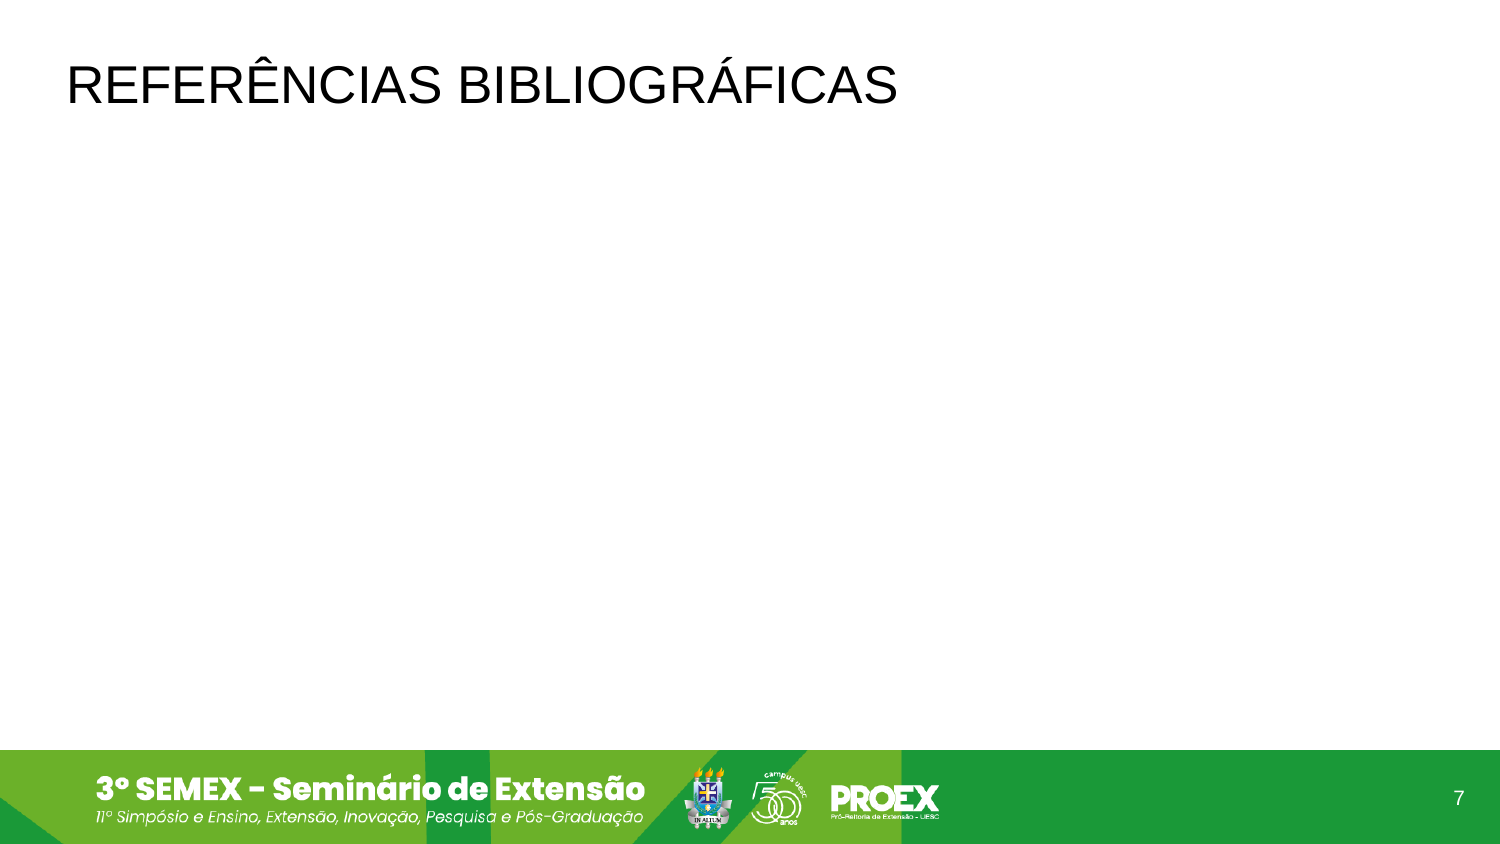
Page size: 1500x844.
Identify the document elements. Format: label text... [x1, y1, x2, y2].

title REFERÊNCIAS BIBLIOGRÁFICAS [51, 35, 1449, 130]
picture [0, 0, 1500, 844]
slide_number 7 [1389, 764, 1480, 830]
